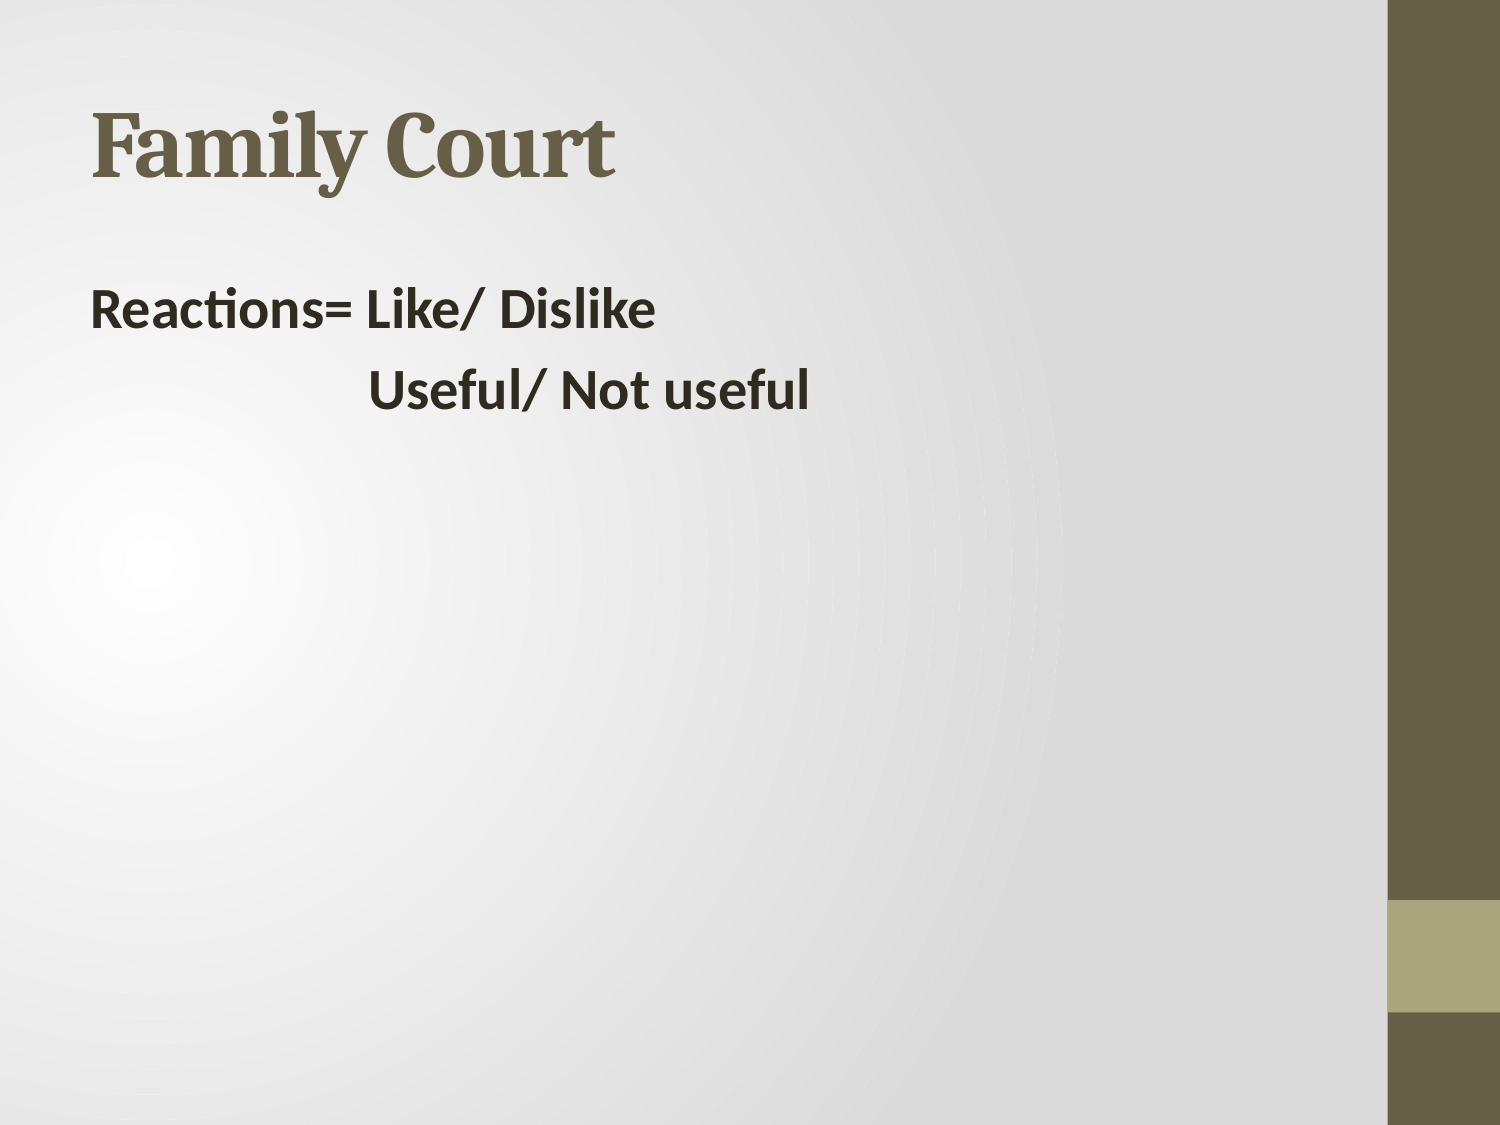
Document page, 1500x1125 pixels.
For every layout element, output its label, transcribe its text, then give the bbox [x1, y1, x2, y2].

list Reactions= Like/ Dislike Useful/ Not useful [75, 262, 1325, 1050]
title Family Court [75, 45, 1325, 233]
